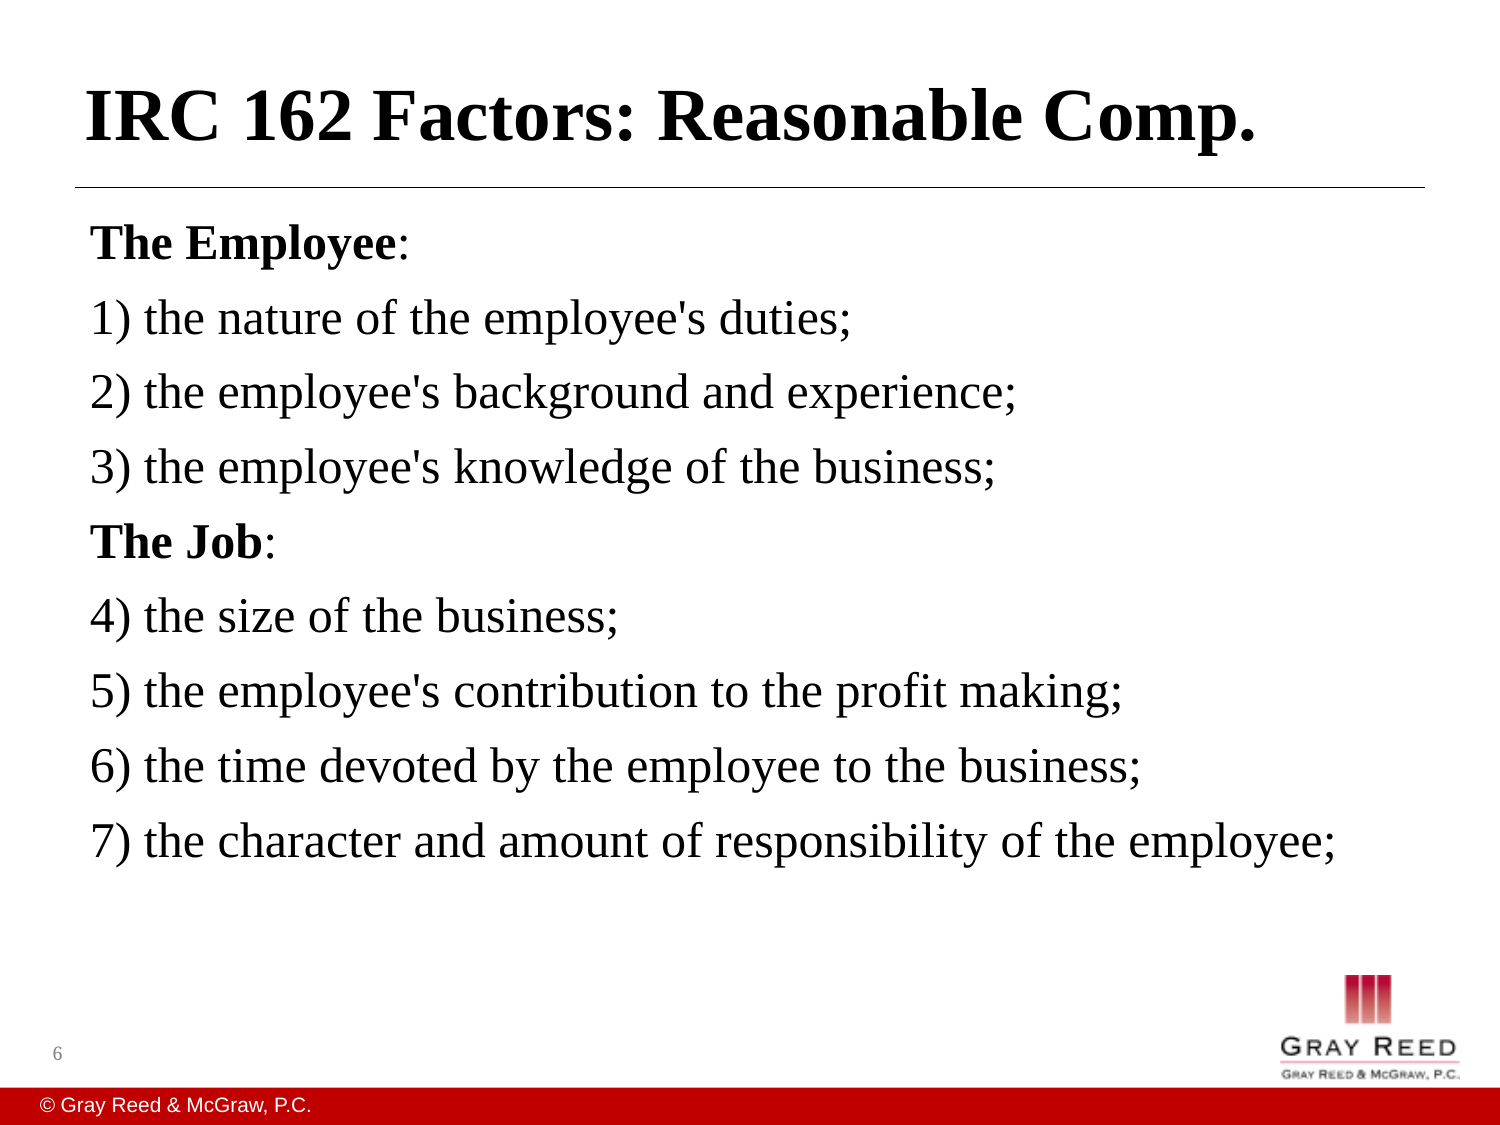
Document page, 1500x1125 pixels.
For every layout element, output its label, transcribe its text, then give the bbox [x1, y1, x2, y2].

picture [1280, 975, 1460, 1083]
list The Employee: 1) the nature of the employee's duties; 2) the employee's background and experience; 3) the employee's knowledge of the business; The Job: 4) the size of the business; 5) the employee's contribution to the profit making; 6) the time devoted by the employee to the business; 7) the character and amount of responsibility of the employee; [74, 212, 1432, 1038]
title IRC 162 Factors: Reasonable Comp. [70, 18, 1423, 163]
slide_number 6 [37, 1037, 101, 1076]
